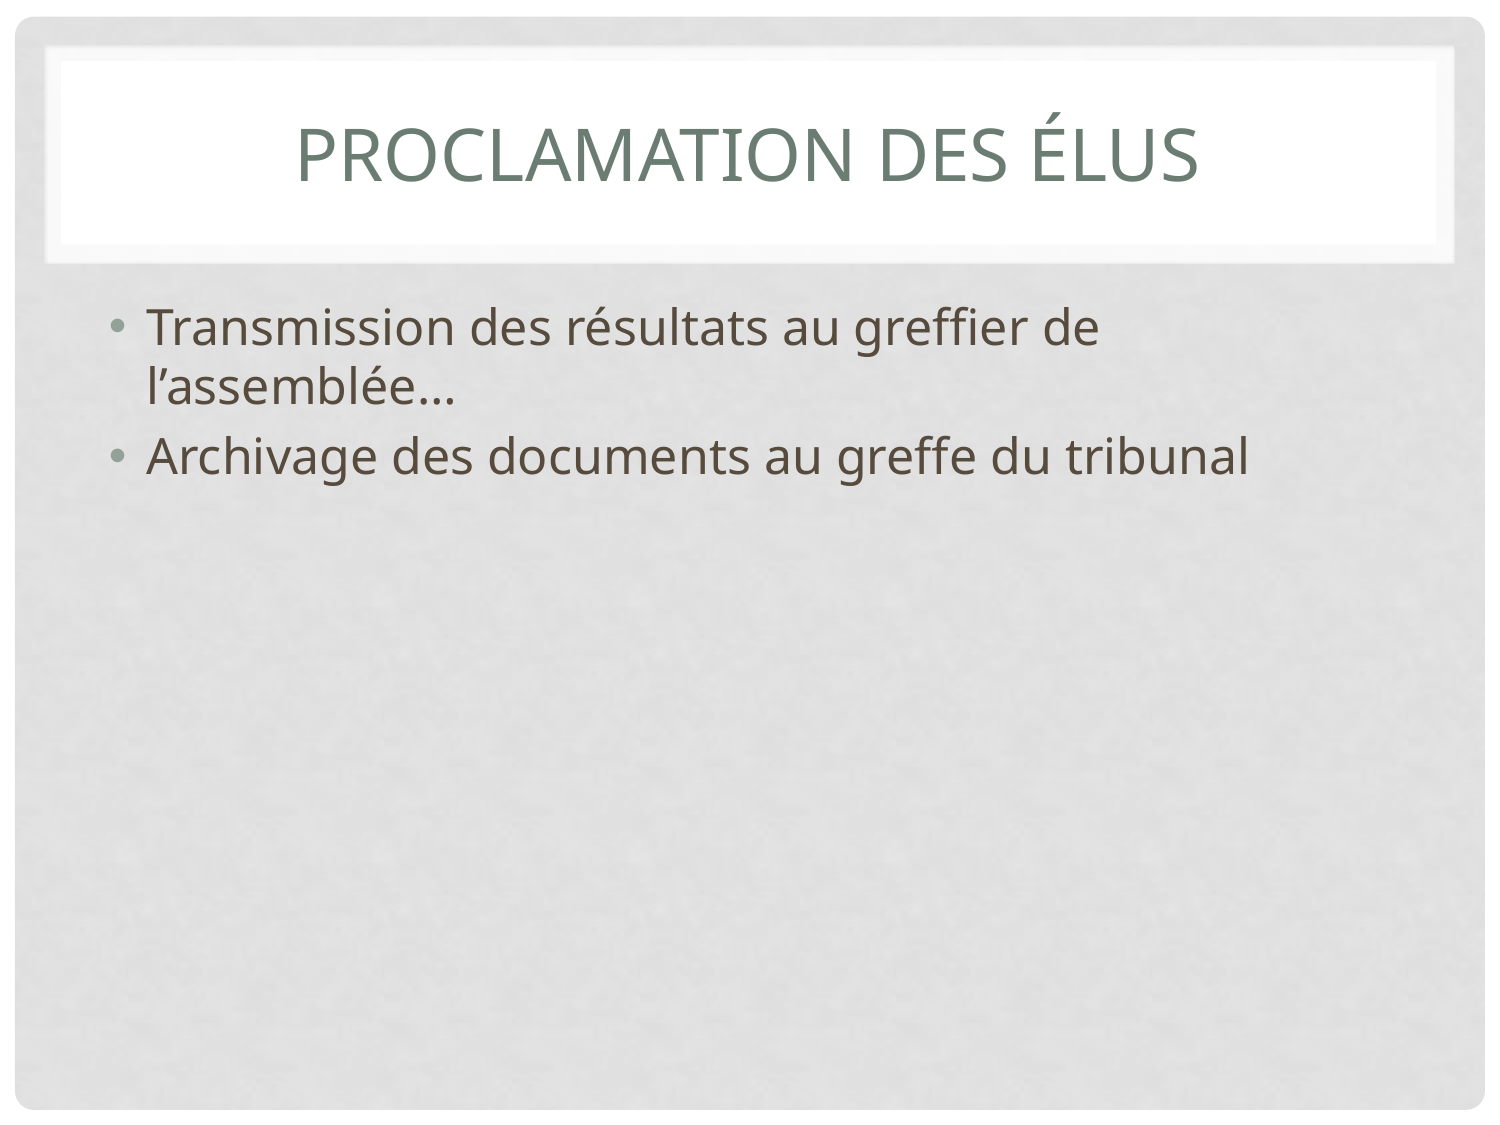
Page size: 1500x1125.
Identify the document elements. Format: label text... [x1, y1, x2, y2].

list Transmission des résultats au greffier de l’assemblée… Archivage des documents au greffe du tribunal [75, 287, 1425, 1005]
title Proclamation des élus [69, 66, 1425, 238]
